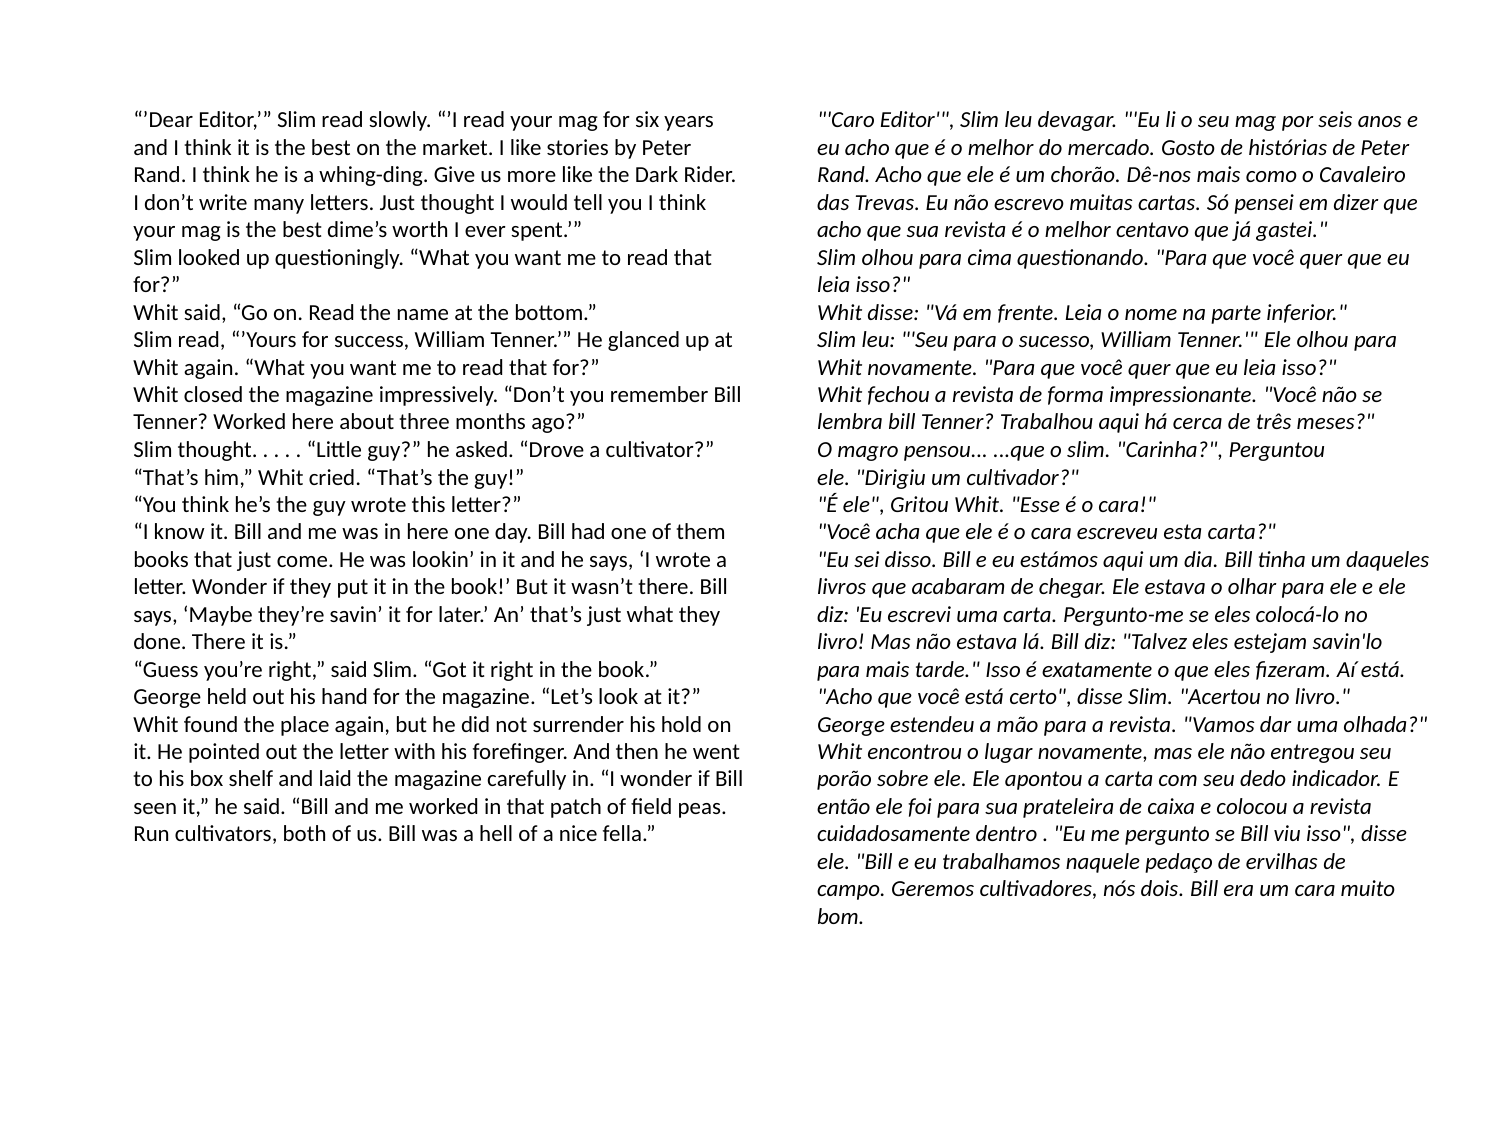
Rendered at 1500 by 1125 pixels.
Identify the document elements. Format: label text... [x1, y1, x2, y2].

text_box "'Caro Editor'", Slim leu devagar. "'Eu li o seu mag por seis anos e eu acho que é o melhor do mercado. Gosto de histórias de Peter Rand. Acho que ele é um chorão. Dê-nos mais como o Cavaleiro das Trevas. Eu não escrevo muitas cartas. Só pensei em dizer que acho que sua revista é o melhor centavo que já gastei." Slim olhou para cima questionando. "Para que você quer que eu leia isso?" Whit disse: "Vá em frente. Leia o nome na parte inferior." Slim leu: "'Seu para o sucesso, William Tenner.'" Ele olhou para Whit novamente. "Para que você quer que eu leia isso?" Whit fechou a revista de forma impressionante. "Você não se lembra bill Tenner? Trabalhou aqui há cerca de três meses?" O magro pensou... ...que o slim. "Carinha?", Perguntou ele. "Dirigiu um cultivador?" "É ele", Gritou Whit. "Esse é o cara!" "Você acha que ele é o cara escreveu esta carta?" "Eu sei disso. Bill e eu estámos aqui um dia. Bill tinha um daqueles livros que acabaram de chegar. Ele estava o olhar para ele e ele diz: 'Eu escrevi uma carta. Pergunto-me se eles colocá-lo no livro! Mas não estava lá. Bill diz: "Talvez eles estejam savin'lo para mais tarde." Isso é exatamente o que eles fizeram. Aí está. "Acho que você está certo", disse Slim. "Acertou no livro." George estendeu a mão para a revista. "Vamos dar uma olhada?" Whit encontrou o lugar novamente, mas ele não entregou seu porão sobre ele. Ele apontou a carta com seu dedo indicador. E então ele foi para sua prateleira de caixa e colocou a revista cuidadosamente dentro . "Eu me pergunto se Bill viu isso", disse ele. "Bill e eu trabalhamos naquele pedaço de ervilhas de campo. Geremos cultivadores, nós dois. Bill era um cara muito bom. [802, 97, 1446, 964]
text_box “’Dear Editor,’” Slim read slowly. “’I read your mag for six years and I think it is the best on the market. I like stories by Peter Rand. I think he is a whing-ding. Give us more like the Dark Rider. I don’t write many letters. Just thought I would tell you I think your mag is the best dime’s worth I ever spent.’” Slim looked up questioningly. “What you want me to read that for?” Whit said, “Go on. Read the name at the bottom.” Slim read, “’Yours for success, William Tenner.’” He glanced up at Whit again. “What you want me to read that for?” Whit closed the magazine impressively. “Don’t you remember Bill Tenner? Worked here about three months ago?” Slim thought. . . . . “Little guy?” he asked. “Drove a cultivator?” “That’s him,” Whit cried. “That’s the guy!” “You think he’s the guy wrote this letter?” “I know it. Bill and me was in here one day. Bill had one of them books that just come. He was lookin’ in it and he says, ‘I wrote a letter. Wonder if they put it in the book!’ But it wasn’t there. Bill says, ‘Maybe they’re savin’ it for later.’ An’ that’s just what they done. There it is.” “Guess you’re right,” said Slim. “Got it right in the book.” George held out his hand for the magazine. “Let’s look at it?” Whit found the place again, but he did not surrender his hold on it. He pointed out the letter with his forefinger. And then he went to his box shelf and laid the magazine carefully in. “I wonder if Bill seen it,” he said. “Bill and me worked in that patch of field peas. Run cultivators, both of us. Bill was a hell of a nice fella.” [118, 97, 763, 854]
